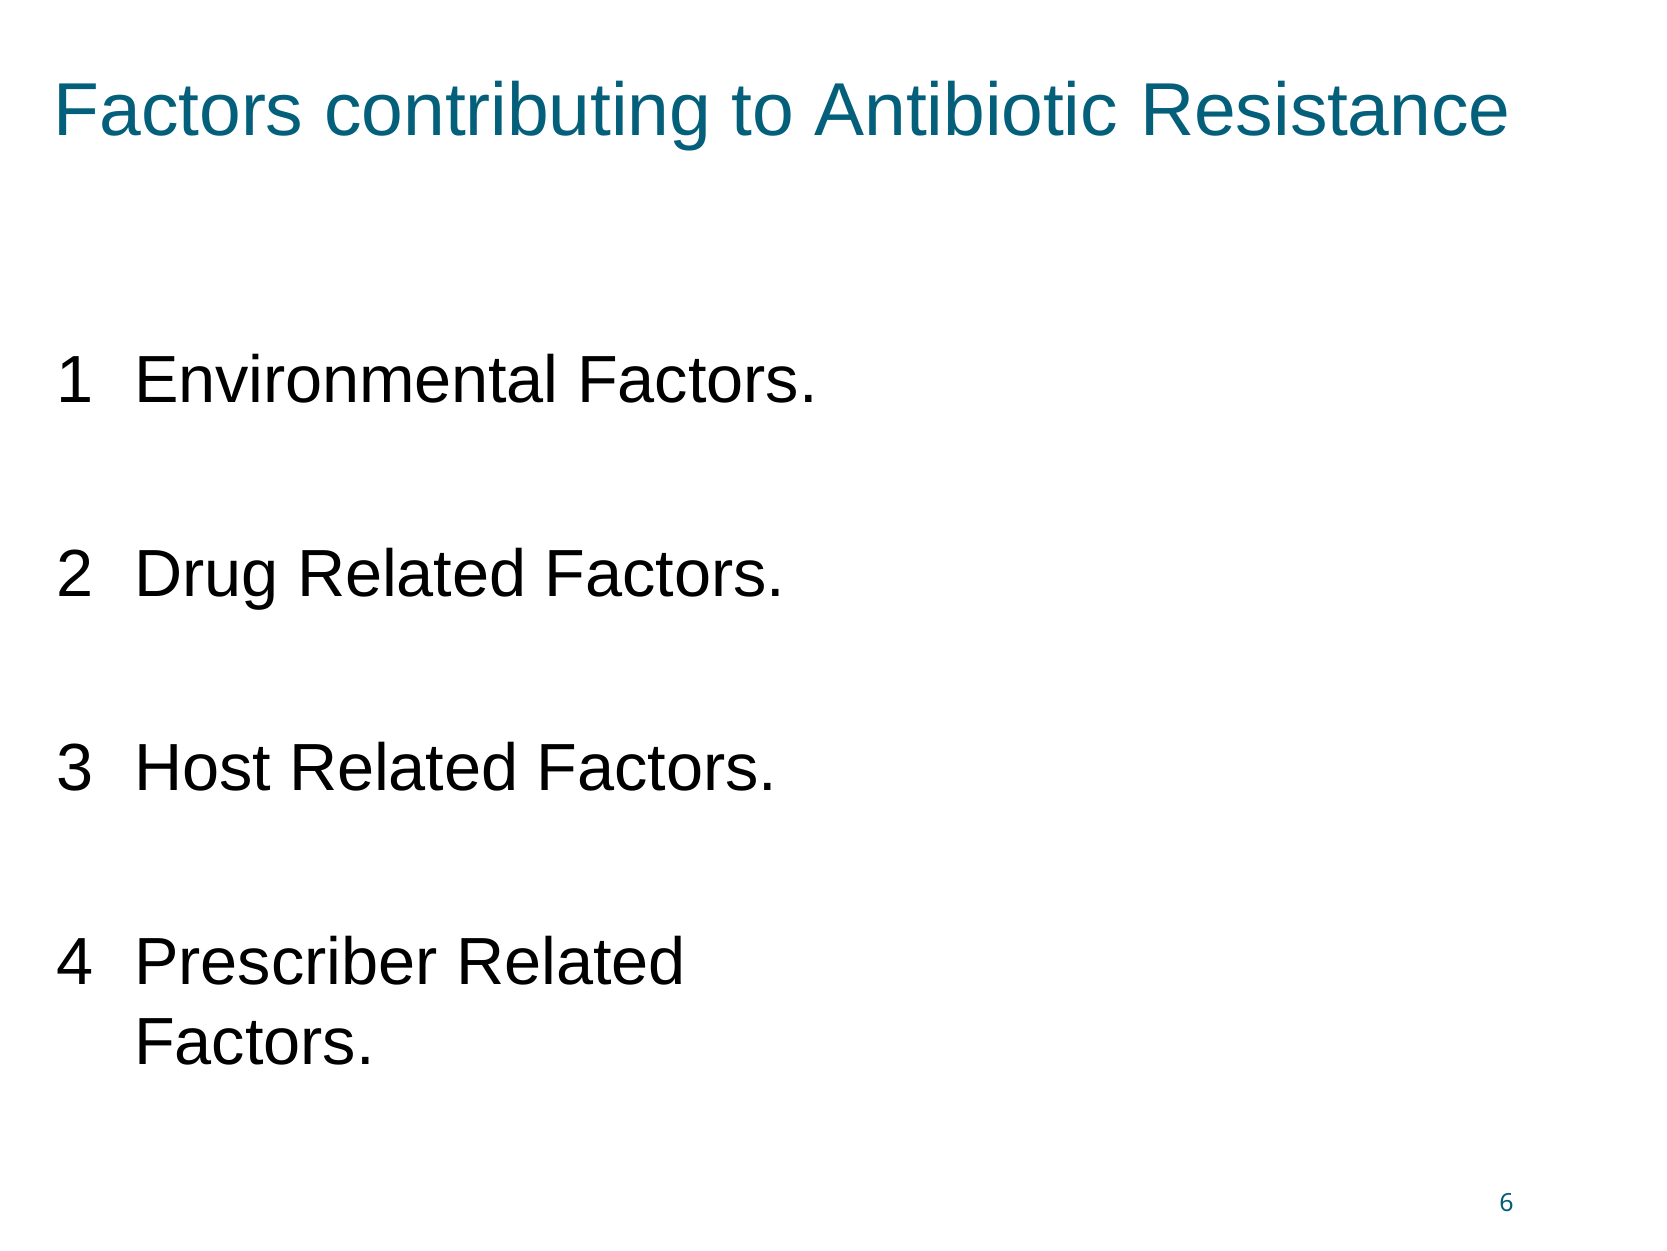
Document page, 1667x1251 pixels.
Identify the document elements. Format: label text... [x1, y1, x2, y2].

text_box Environmental Factors. Drug Related Factors. Host Related Factors. Prescriber Related Factors. [54, 333, 930, 1078]
slide_number 6 [1493, 1184, 1534, 1250]
title Factors contributing to Antibiotic Resistance [51, 58, 1515, 270]
